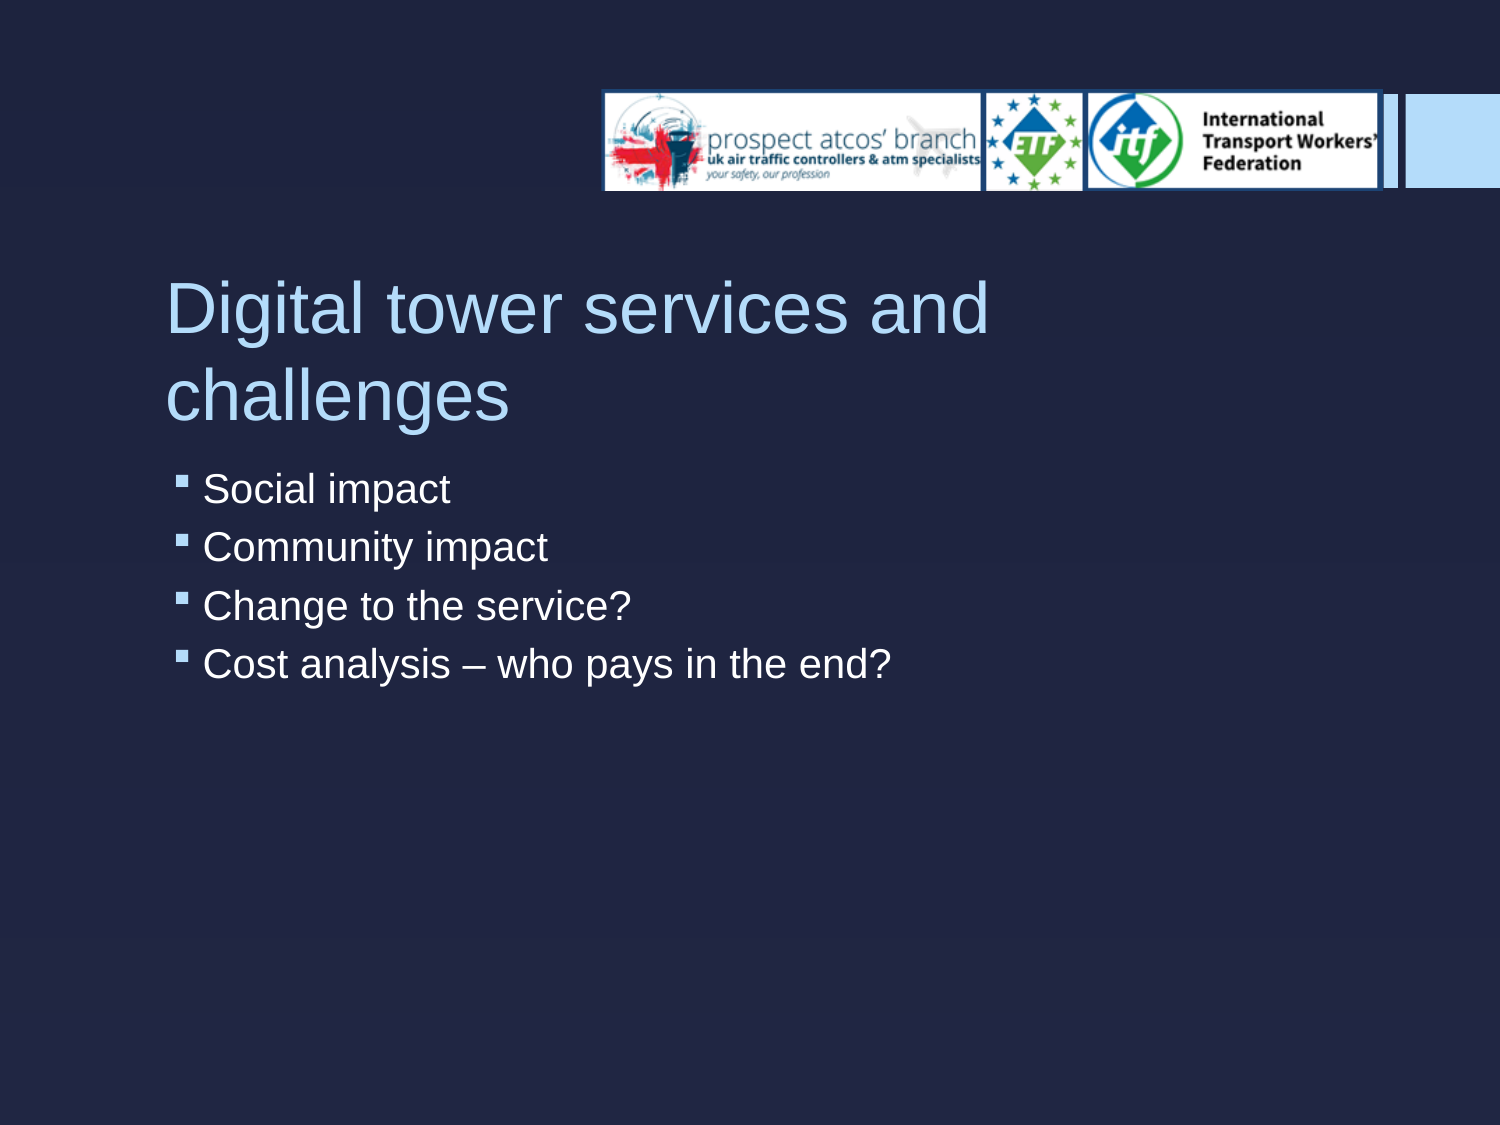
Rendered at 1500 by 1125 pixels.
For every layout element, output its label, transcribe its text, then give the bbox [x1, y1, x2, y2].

list Social impact Community impact Change to the service? Cost analysis – who pays in the end? [150, 454, 1350, 1035]
picture [601, 89, 1383, 191]
title Digital tower services and challenges [150, 253, 1350, 443]
